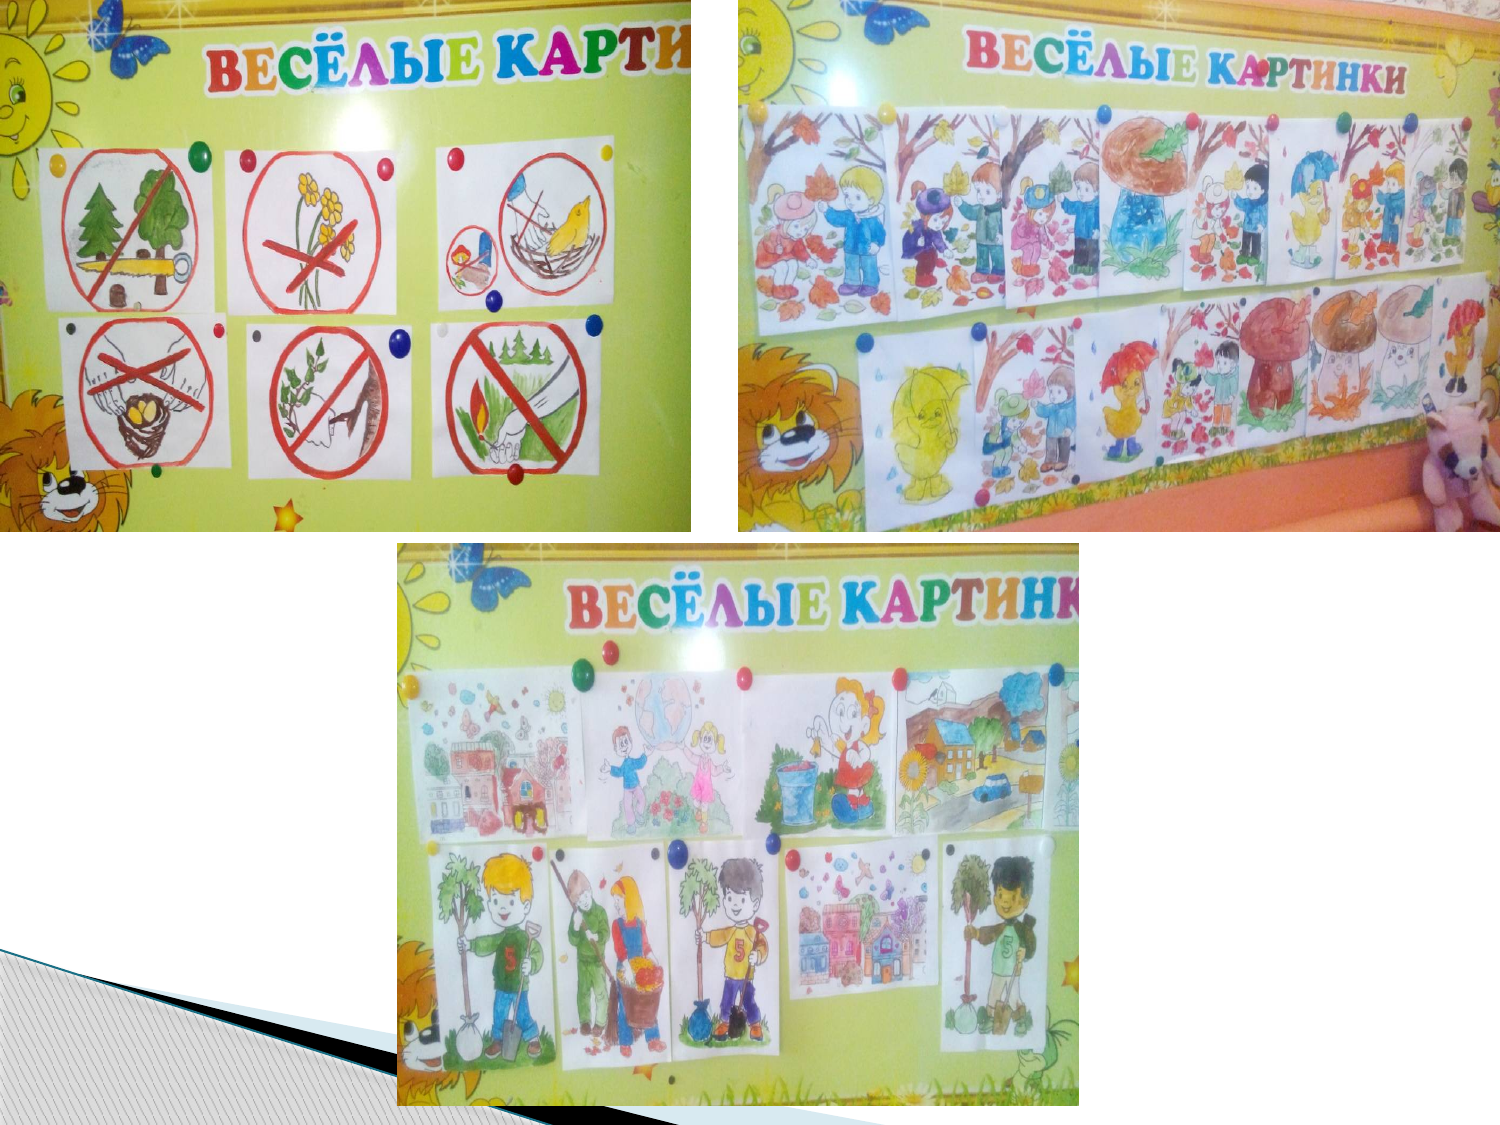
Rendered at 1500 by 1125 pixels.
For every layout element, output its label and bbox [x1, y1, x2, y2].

picture [0, 0, 692, 533]
picture [397, 543, 1079, 1107]
picture [737, 0, 1500, 533]
